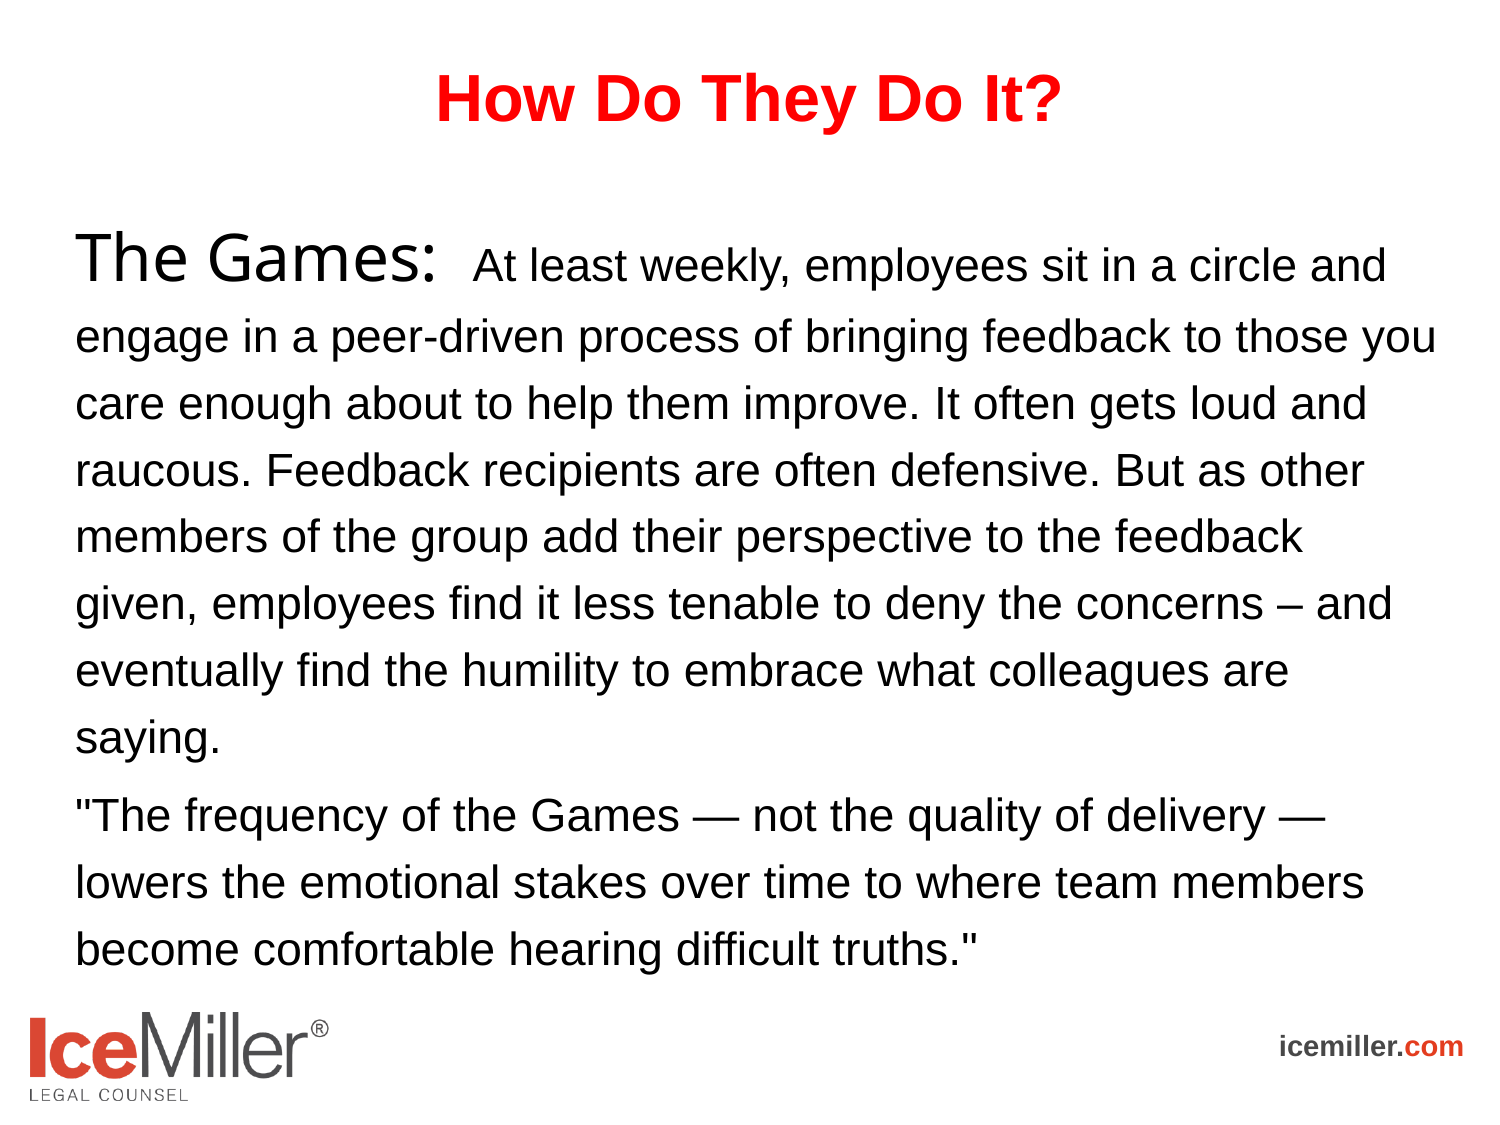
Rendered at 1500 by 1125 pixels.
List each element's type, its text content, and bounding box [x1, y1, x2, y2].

title How Do They Do It? [50, 24, 1450, 135]
picture [30, 1012, 338, 1101]
list The Games: At least weekly, employees sit in a circle and engage in a peer-driven process of bringing feedback to those you care enough about to help them improve. It often gets loud and raucous. Feedback recipients are often defensive. But as other members of the group add their perspective to the feedback given, employees find it less tenable to deny the concerns – and eventually find the humility to embrace what colleagues are saying. "The frequency of the Games — not the quality of delivery — lowers the emotional stakes over time to where team members become comfortable hearing difficult truths." [75, 200, 1438, 975]
